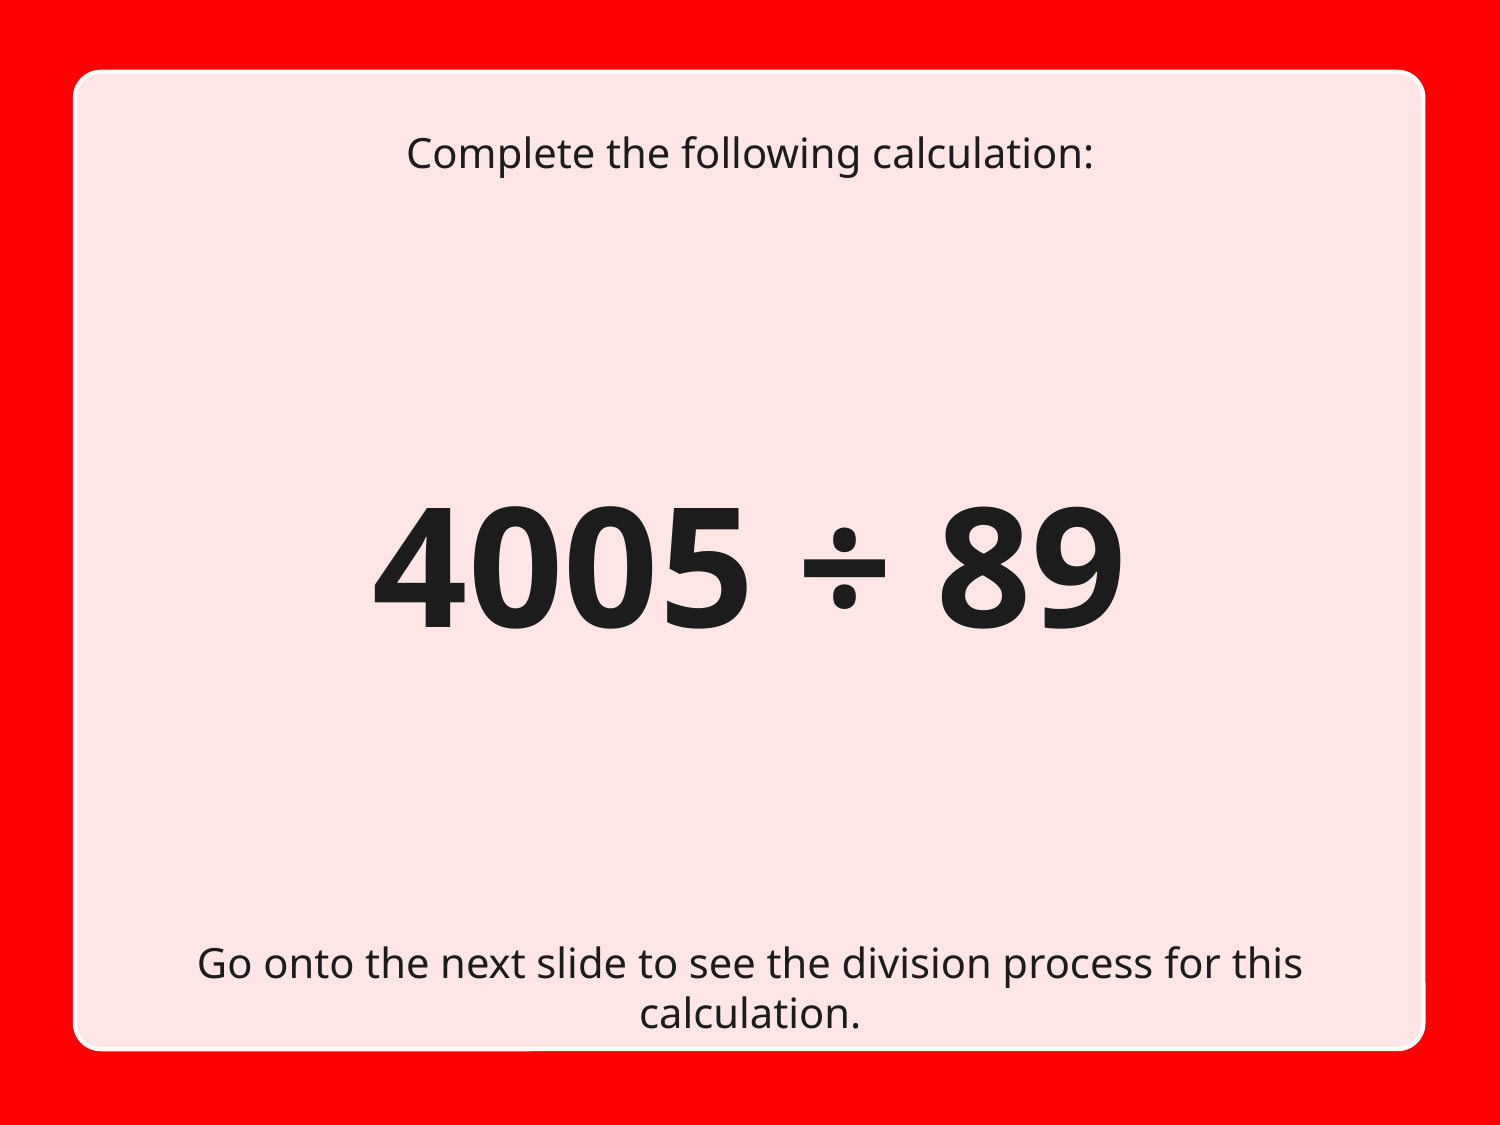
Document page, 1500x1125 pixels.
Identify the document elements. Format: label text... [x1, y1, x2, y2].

text_box 4005 ÷ 89 [123, 453, 1377, 669]
text_box Go onto the next slide to see the division process for this calculation. [110, 929, 1391, 1045]
text_box Complete the following calculation: [123, 119, 1377, 185]
